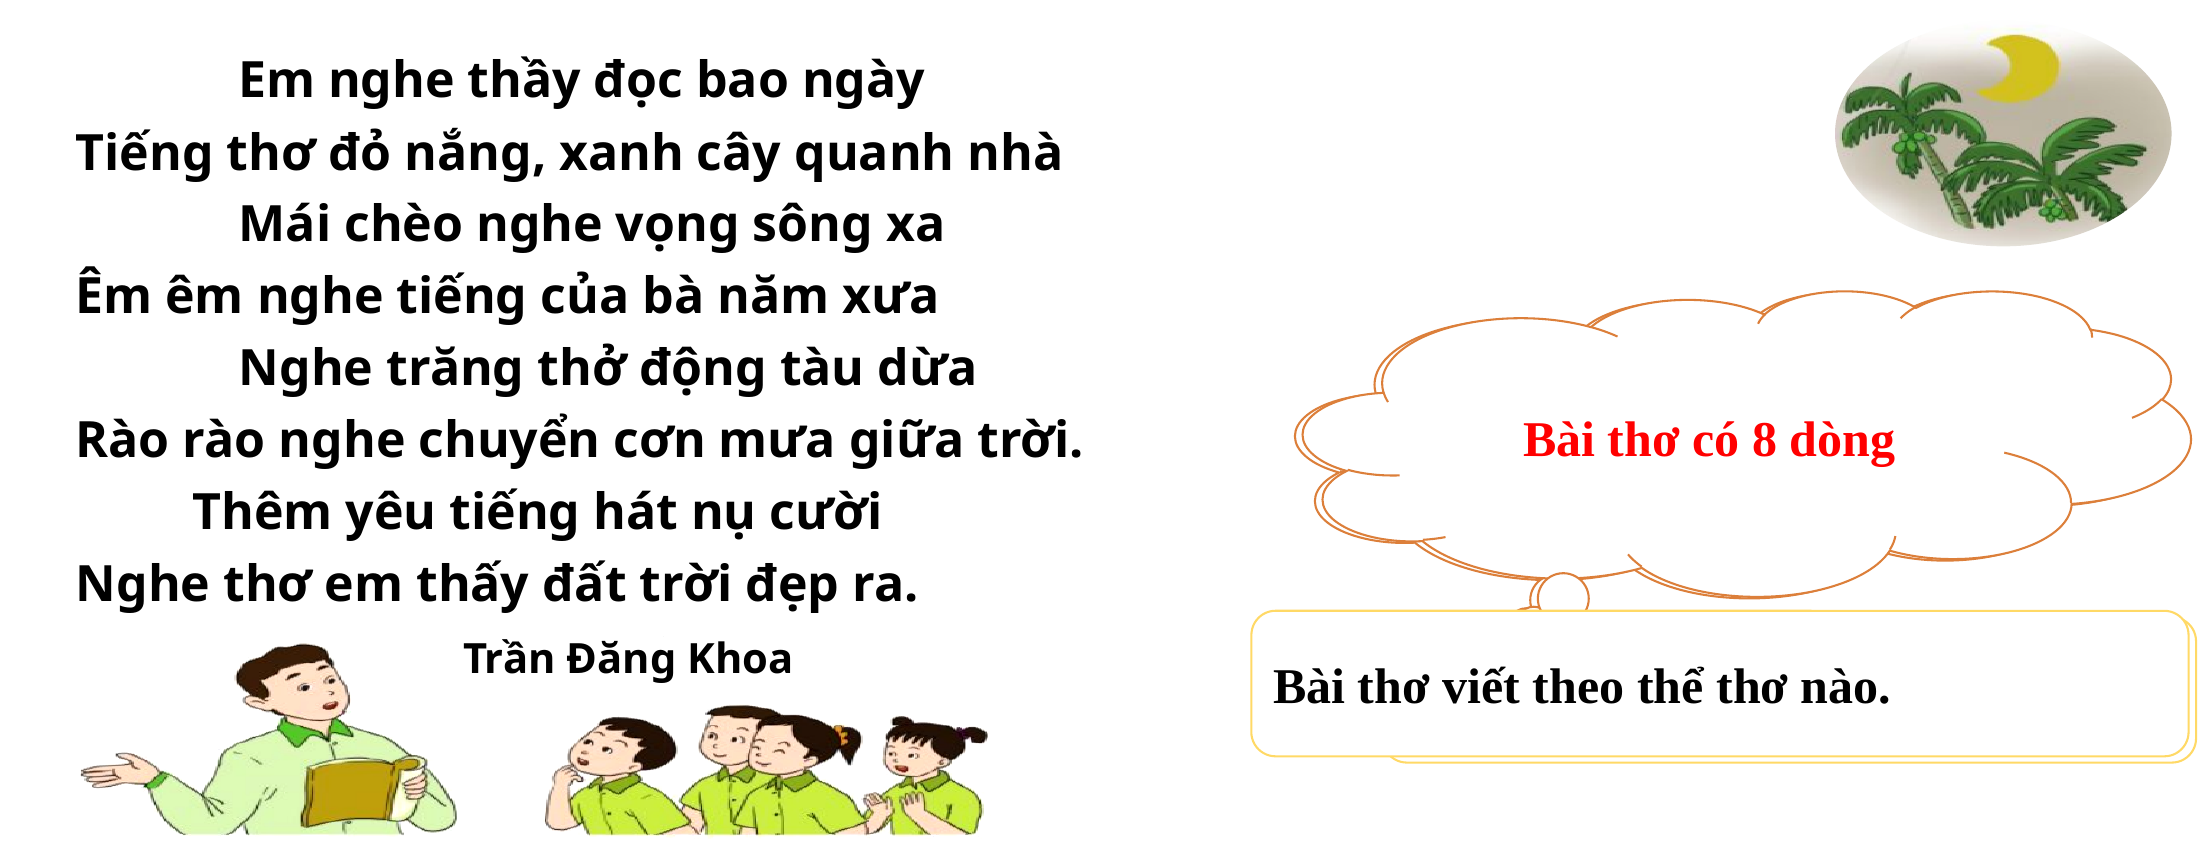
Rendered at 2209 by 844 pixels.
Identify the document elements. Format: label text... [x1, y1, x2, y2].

text_box Bài thơ viết theo thể lục bát. [1391, 619, 2198, 764]
text_box Bài thơ có 8 dòng [1470, 290, 2193, 609]
text_box Em nghe thầy đọc bao ngày Tiếng thơ đỏ nắng, xanh cây quanh nhà Mái chèo nghe vọng sông xa Êm êm nghe tiếng của bà năm xưa Nghe trăng thở động tàu dừa Rào rào nghe chuyển cơn mưa giữa trời. Thêm yêu tiếng hát nụ cười Nghe thơ em thấy đất trời đẹp ra. Trần Đăng Khoa [60, 28, 1470, 690]
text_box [25, 635, 1044, 840]
text_box Bài thơ có mấy dòng thơ? [1587, 307, 1625, 325]
text_box Bài thơ có mấy dòng thơ? [1635, 570, 1779, 600]
picture [1834, 20, 2172, 247]
text_box Bài thơ có mấy dòng thơ? [1470, 567, 1543, 606]
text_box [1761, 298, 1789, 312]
text_box Bài thơ viết theo thể thơ nào. [1250, 609, 2190, 758]
text_box Bài thơ có mấy dòng thơ? [1888, 553, 1974, 562]
